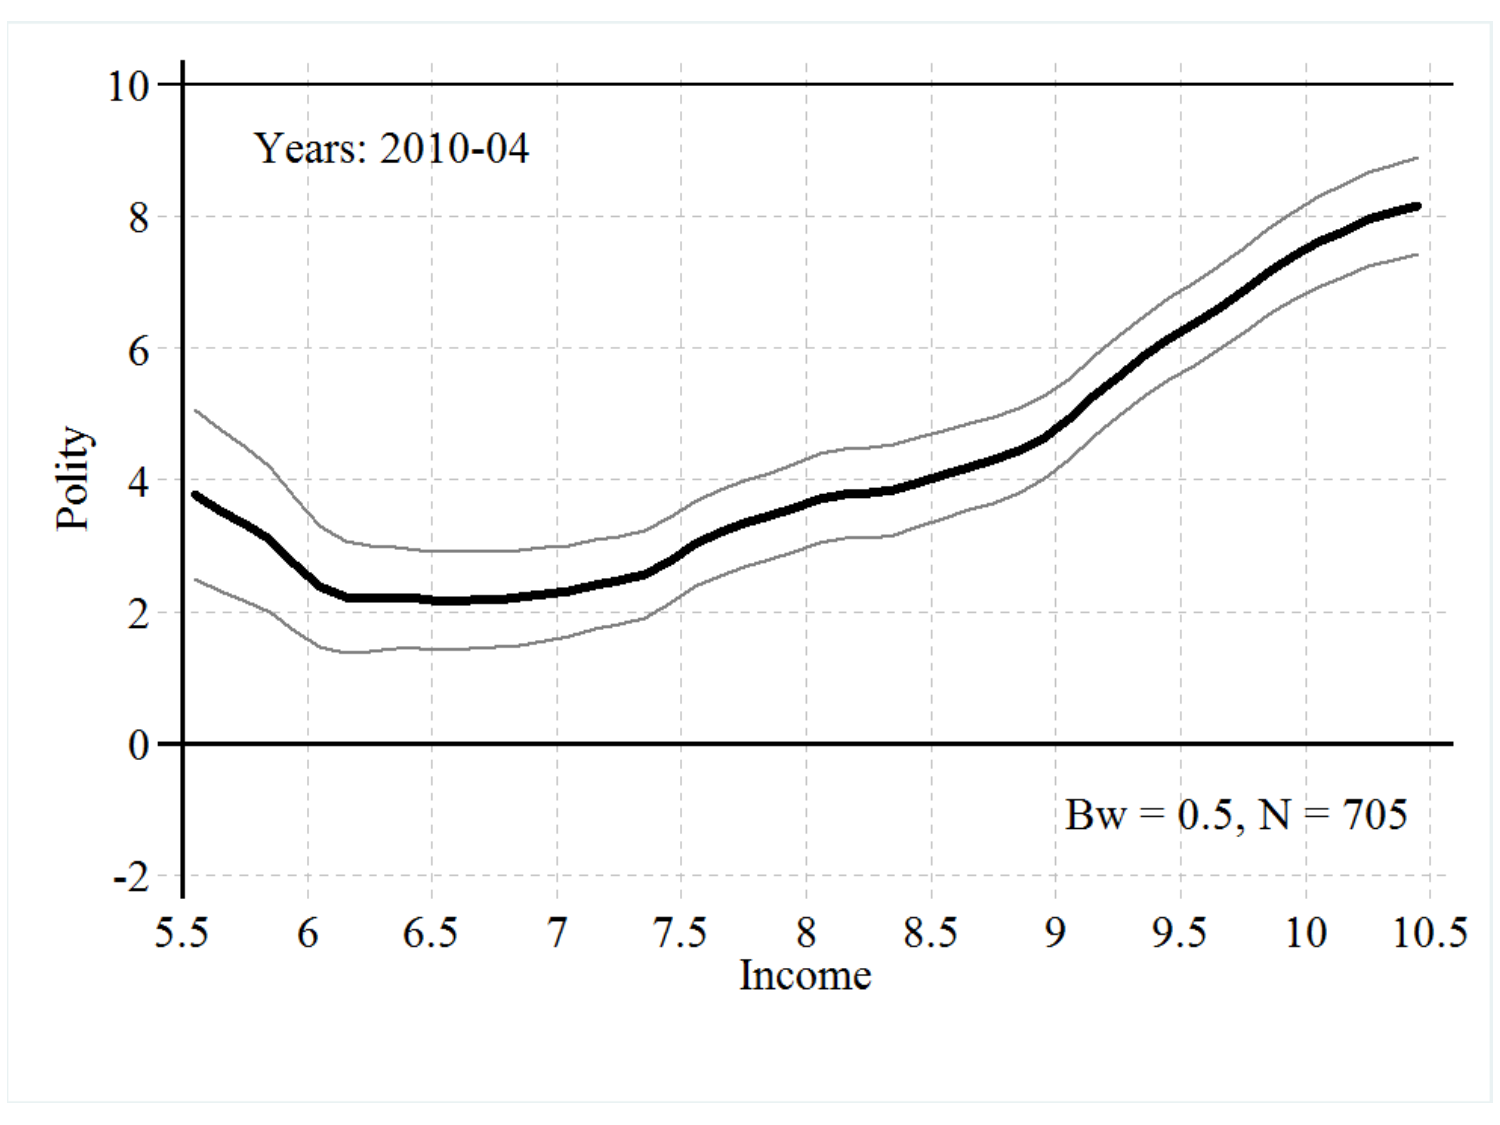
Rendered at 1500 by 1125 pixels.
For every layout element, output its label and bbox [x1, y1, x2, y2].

list [6, 21, 1493, 1104]
